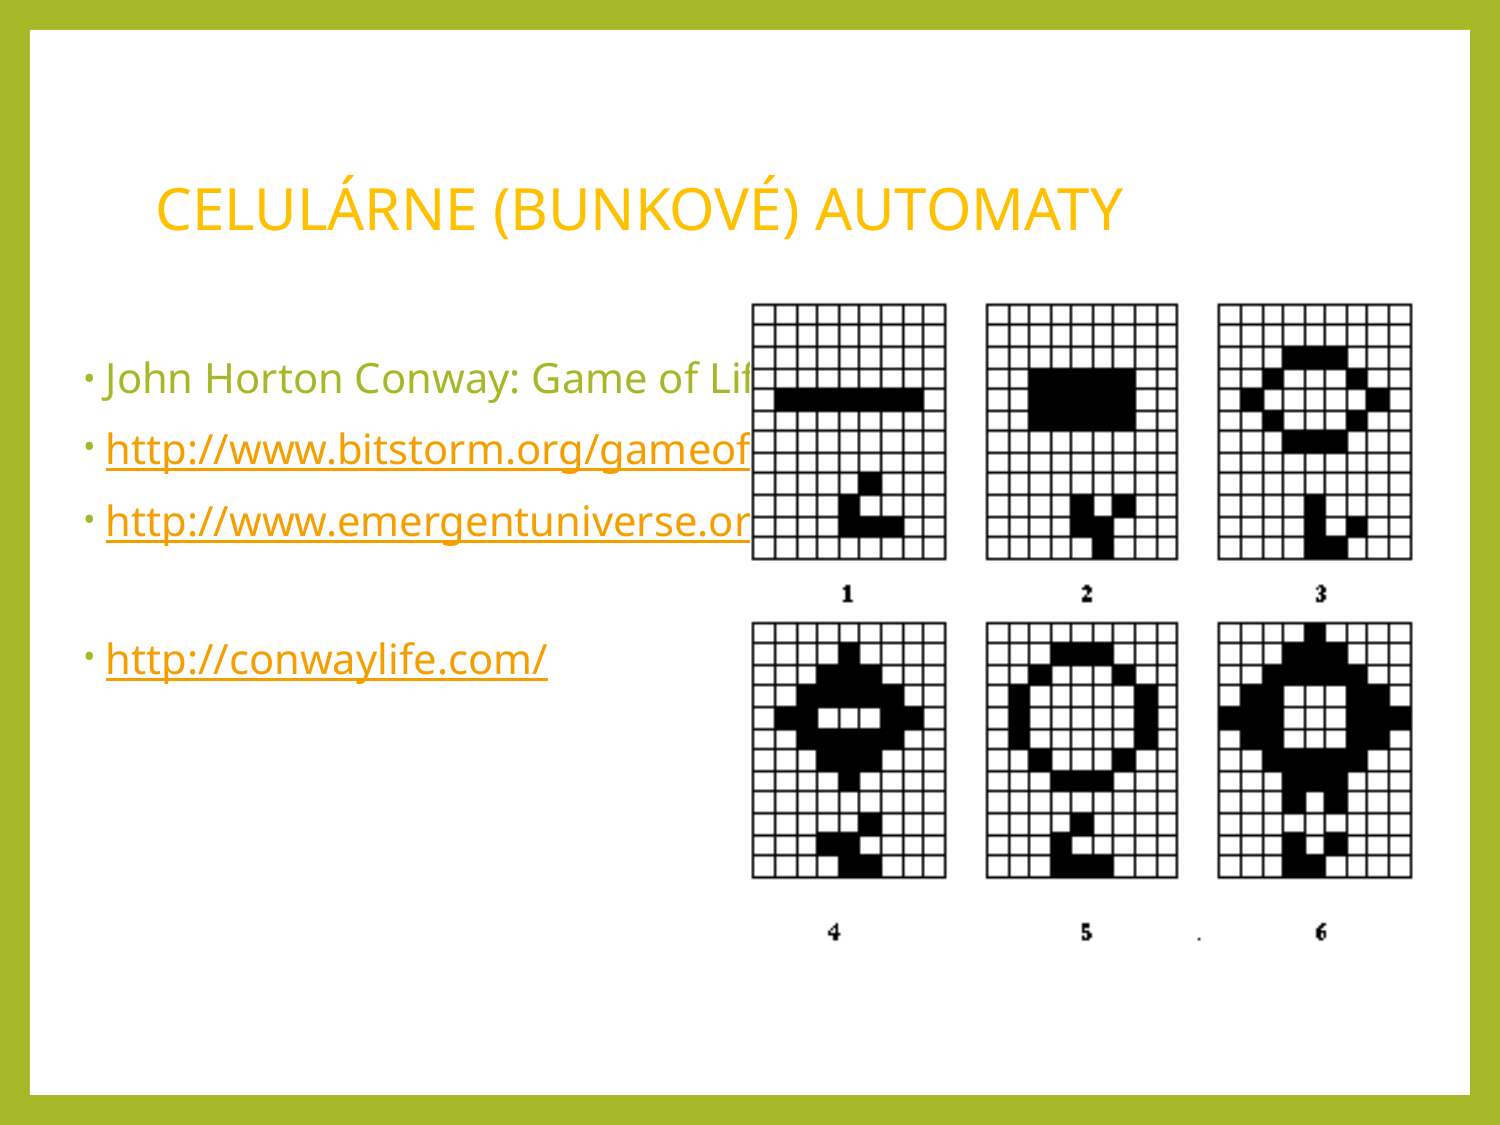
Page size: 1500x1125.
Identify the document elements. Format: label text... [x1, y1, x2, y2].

list John Horton Conway: Game of Life 1970 http://www.bitstorm.org/gameoflife/ http://www.emergentuniverse.org/#/life http://conwaylife.com/ [62, 350, 743, 575]
title CELULÁRNE (BUNKOVÉ) AUTOMATY [140, 99, 1356, 323]
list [749, 287, 1451, 951]
